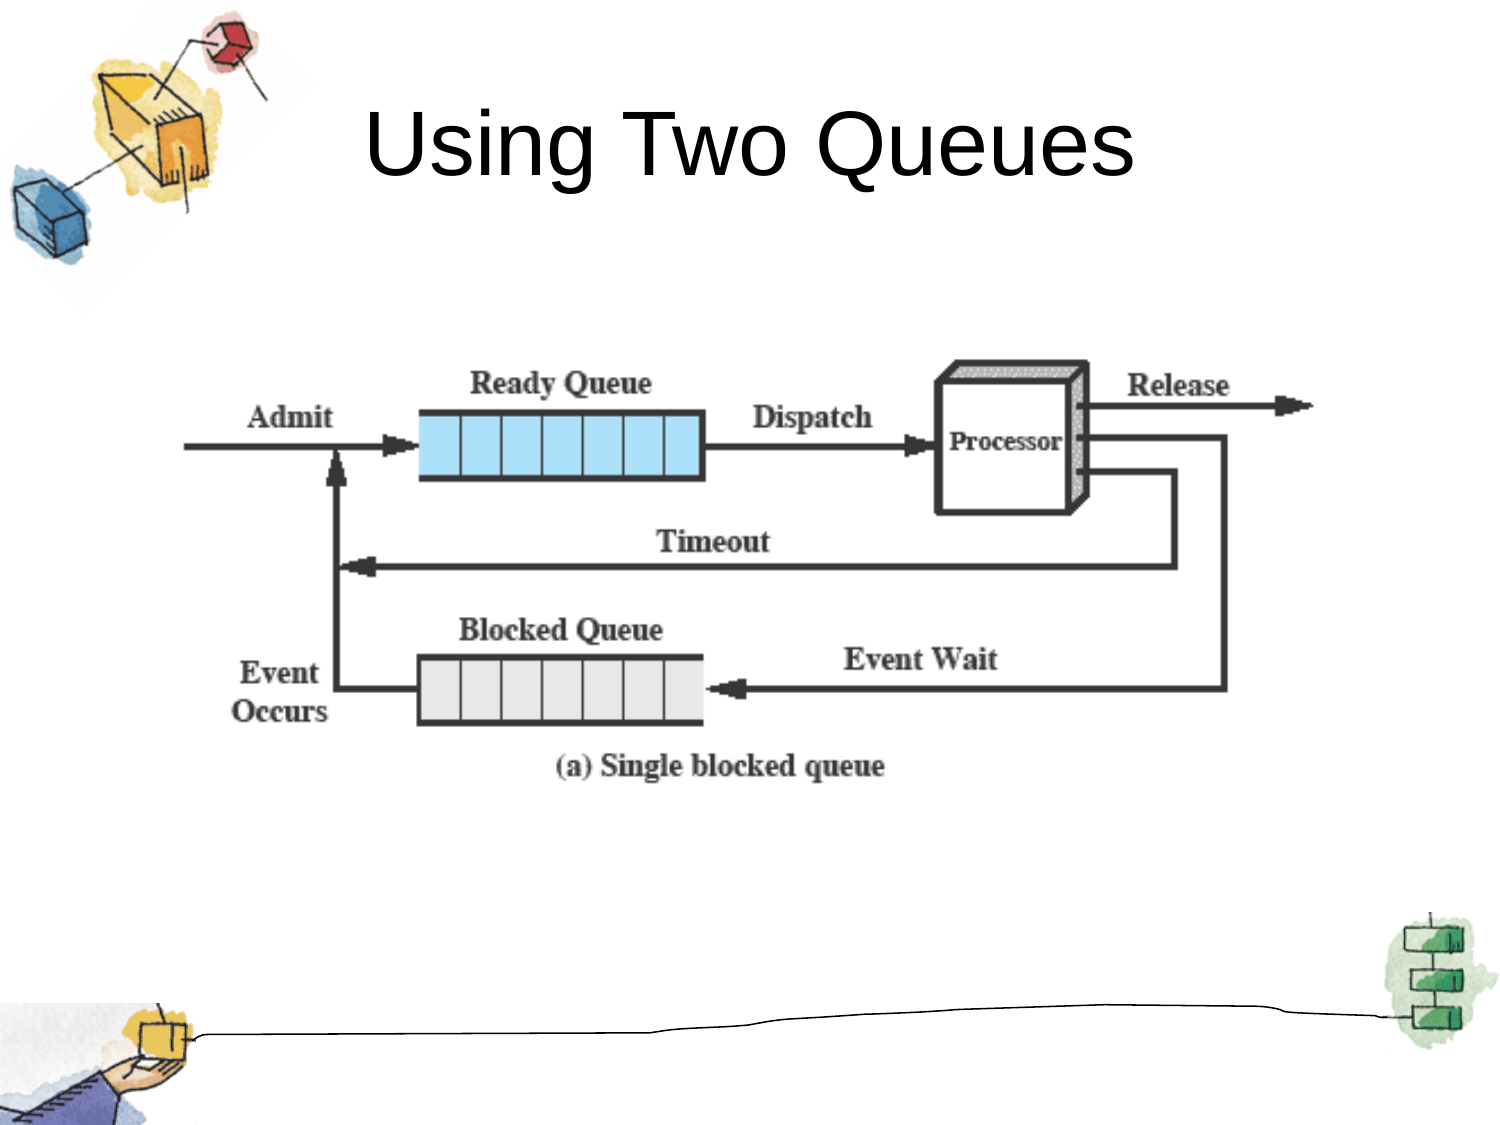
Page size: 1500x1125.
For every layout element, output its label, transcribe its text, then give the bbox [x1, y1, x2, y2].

title Using Two Queues [74, 44, 1426, 233]
picture [1382, 912, 1500, 1050]
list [162, 324, 1366, 813]
picture [0, 1003, 196, 1125]
picture [0, 85, 167, 316]
picture [114, 0, 274, 44]
